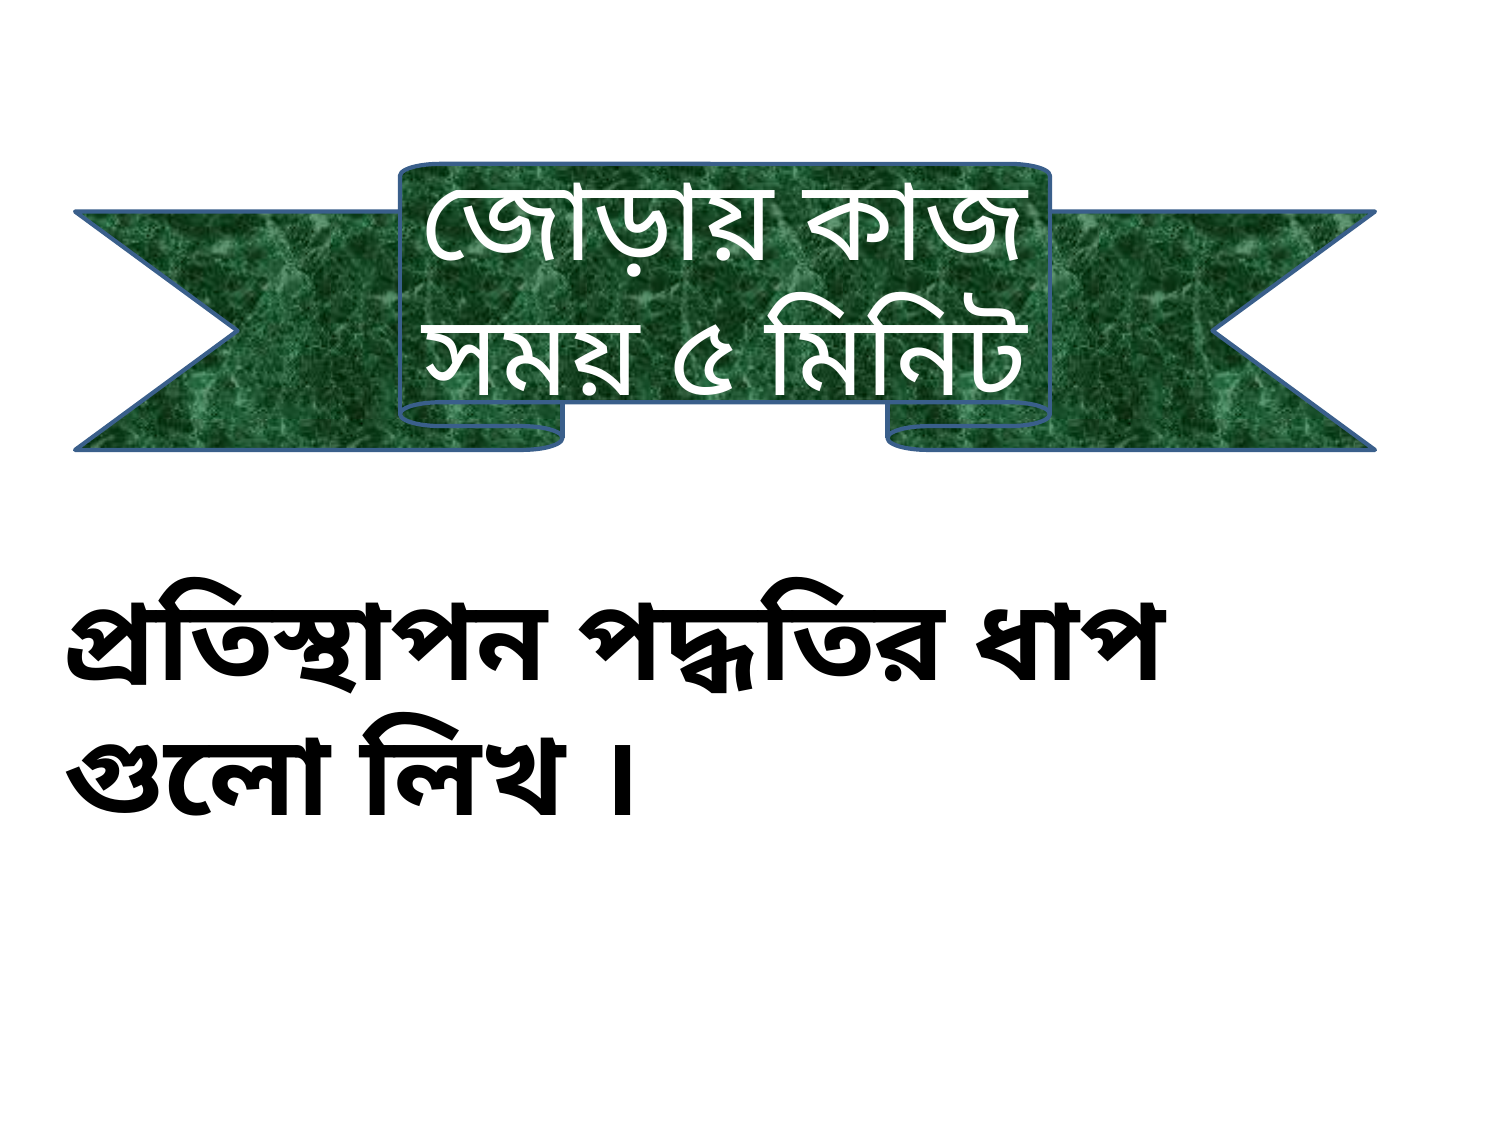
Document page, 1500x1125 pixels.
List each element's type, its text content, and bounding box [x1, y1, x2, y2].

text_box প্রতিস্থাপন পদ্ধতির ধাপ গুলো লিখ । [49, 560, 1463, 846]
text_box জোড়ায় কাজ সময় ৫ মিনিট [73, 161, 1377, 453]
